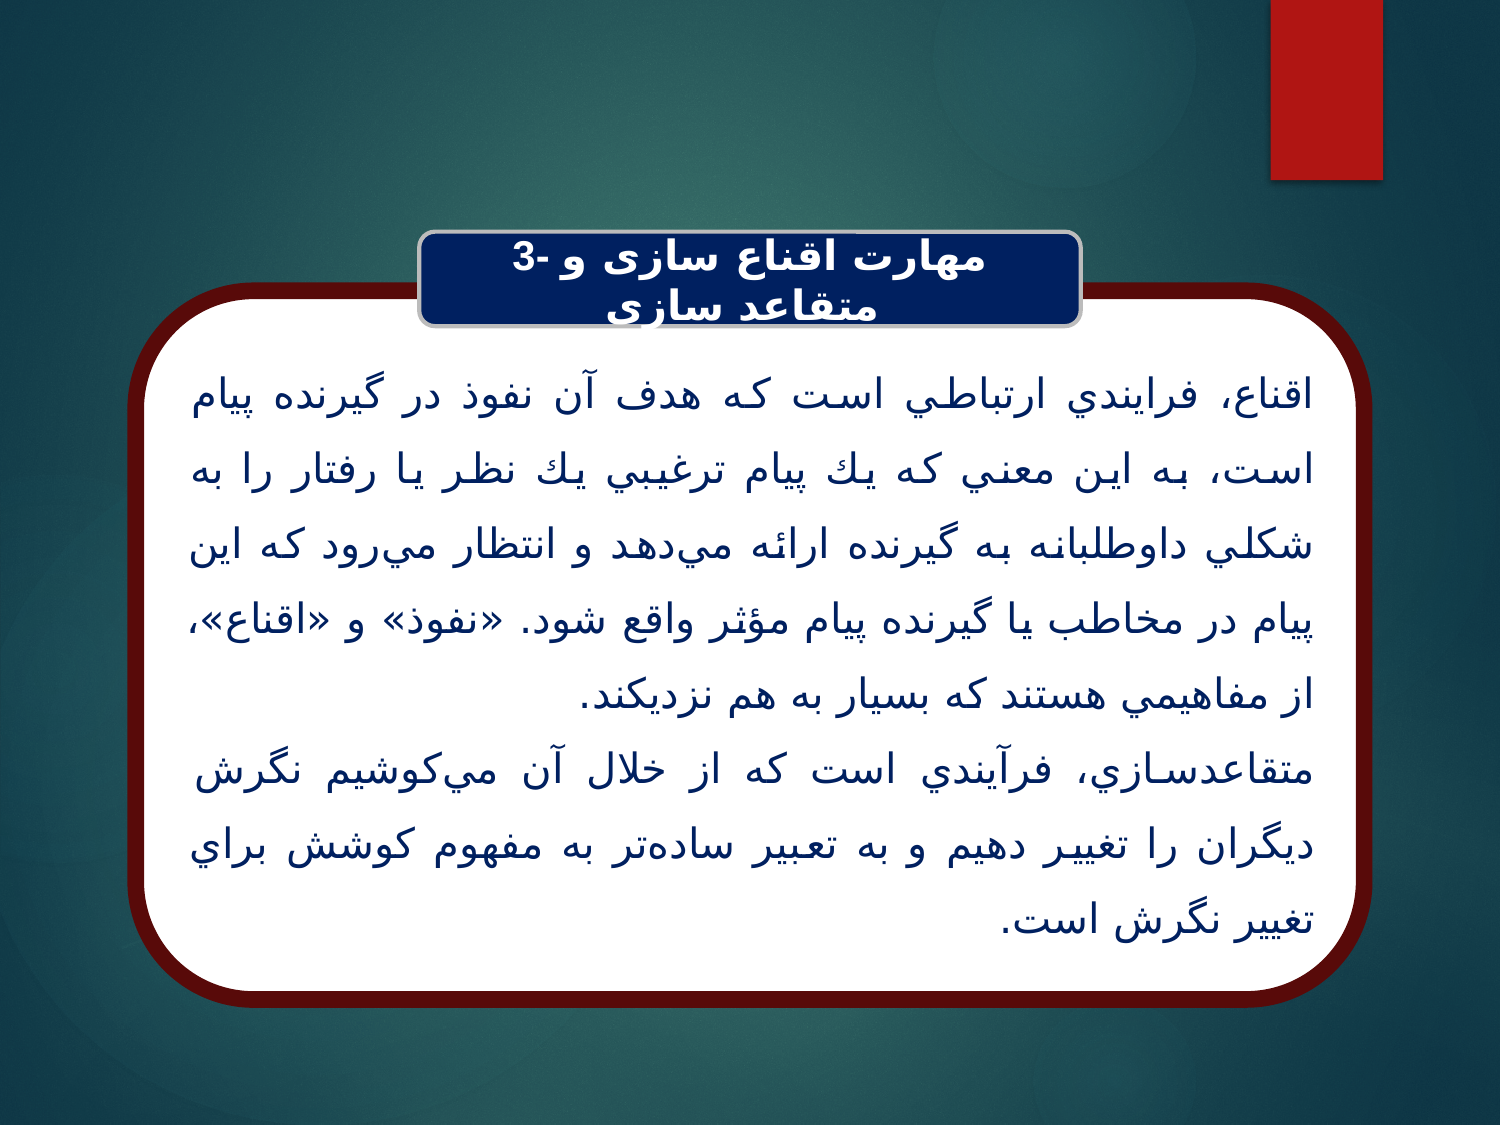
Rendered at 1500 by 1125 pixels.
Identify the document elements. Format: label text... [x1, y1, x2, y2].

text_box 3- مهارت اقناع سازی و متقاعد سازی [419, 231, 1081, 327]
text_box اقناع، فرايندي ارتباطي است كه هدف آن نفوذ در گيرنده پيام است، به اين معني كه يك پيام ترغيبي يك نظر يا رفتار را به شكلي داوطلبانه به گيرنده ارائه مي‌دهد و انتظار مي‌رود كه اين پيام در مخاطب يا گيرنده پيام مؤثر واقع شود. «نفوذ» و «اقناع»، از مفاهيمي هستند كه بسيار به هم نزديكند. متقاعدسازي‌، فرآيندي‌ است‌ كه‌ از خلال‌ آن‌ مي‌كوشيم‌ نگرش‌ ديگران‌ را تغيير دهيم‌ و به‌ تعبير ساده‌تر به‌ مفهوم‌ كوشش‌ براي‌ تغيير نگرش‌ است‌. [134, 289, 1366, 1002]
